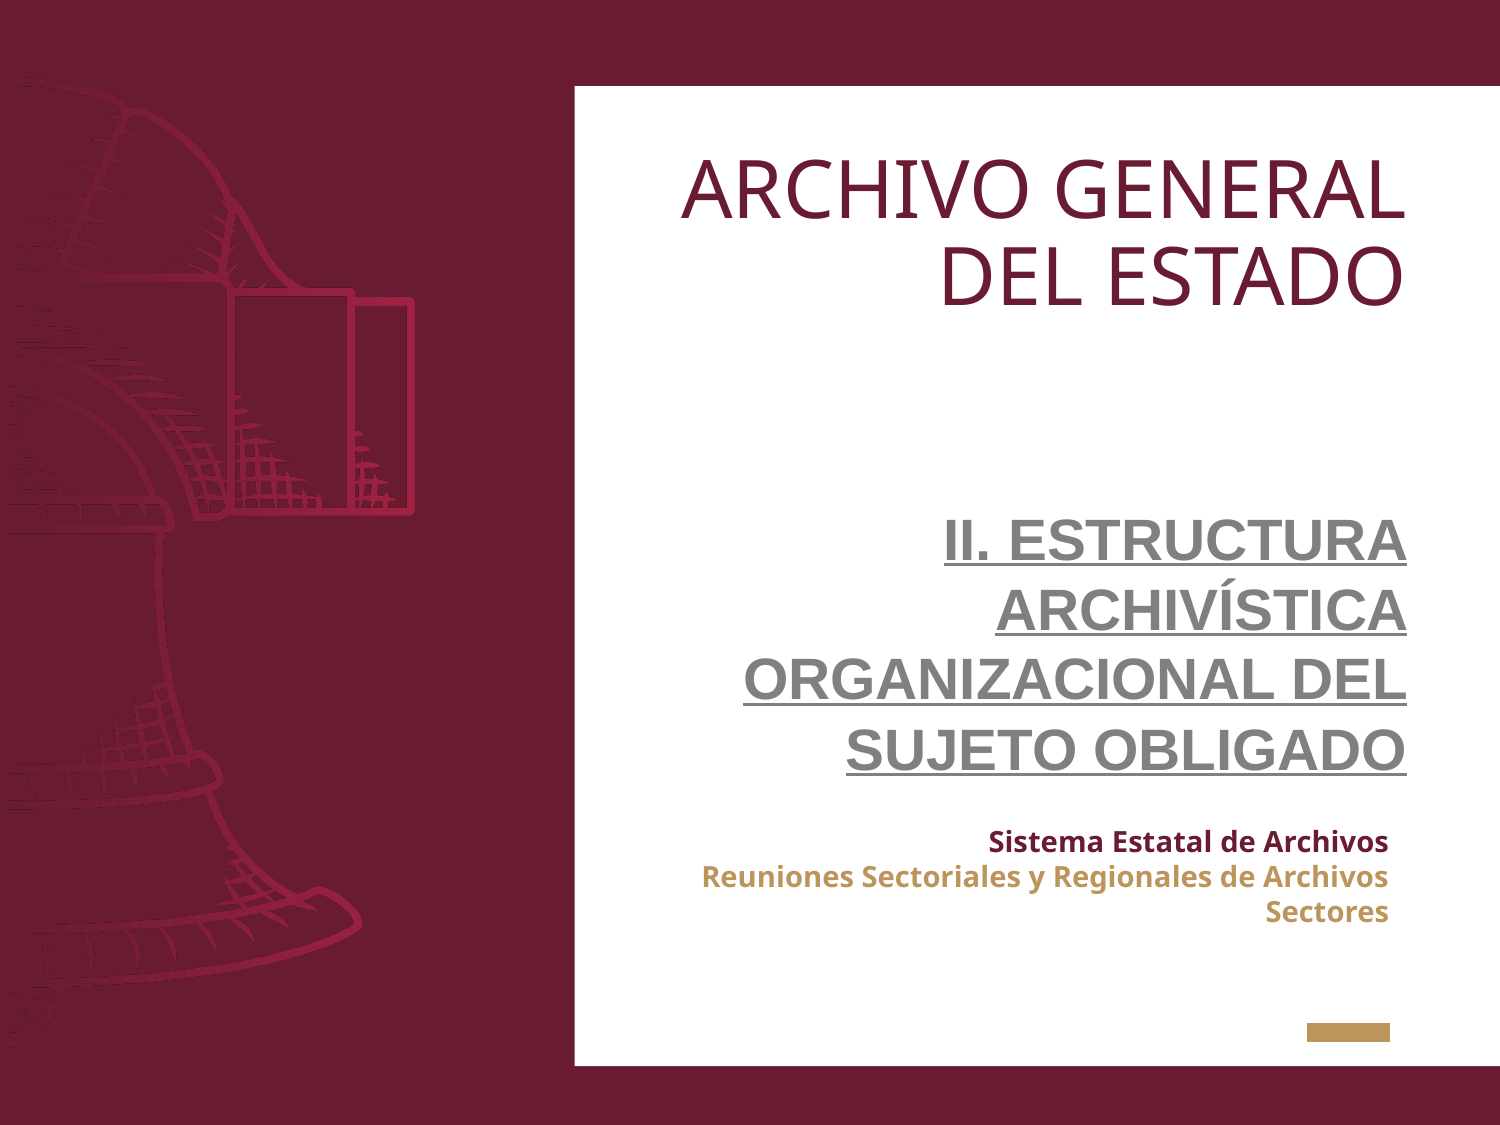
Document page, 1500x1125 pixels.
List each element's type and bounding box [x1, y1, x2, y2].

text_box [0, 76, 1500, 1067]
